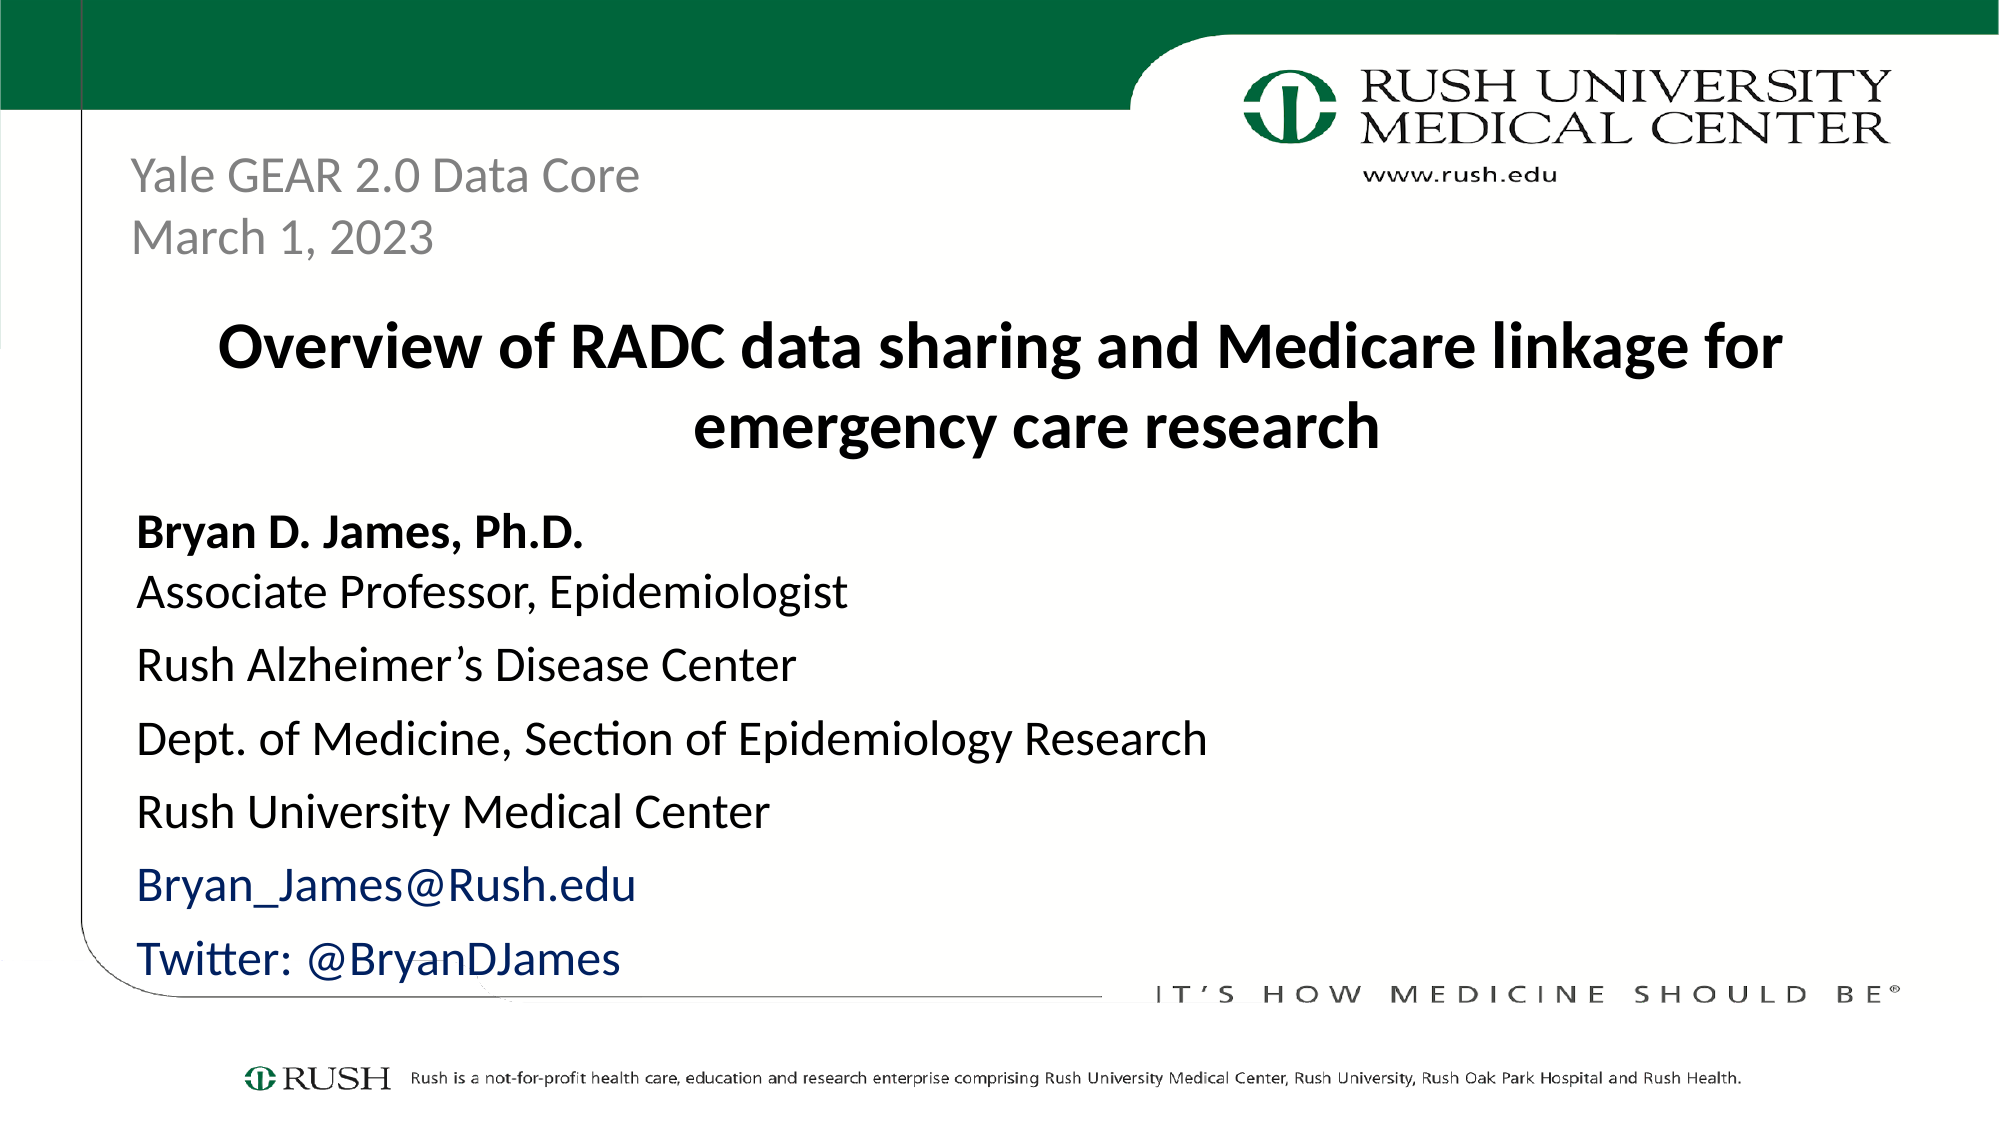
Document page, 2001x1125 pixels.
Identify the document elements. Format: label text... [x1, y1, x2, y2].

text_box Overview of RADC data sharing and Medicare linkage for emergency care research [148, 294, 1852, 457]
subtitle Yale GEAR 2.0 Data Core March 1, 2023 [115, 132, 1143, 295]
picture [0, 0, 2001, 1125]
text_box Bryan D. James, Ph.D. Associate Professor, Epidemiologist Rush Alzheimer’s Disease Center Dept. of Medicine, Section of Epidemiology Research Rush University Medical Center Bryan_James@Rush.edu Twitter: @BryanDJames [121, 490, 2000, 1031]
